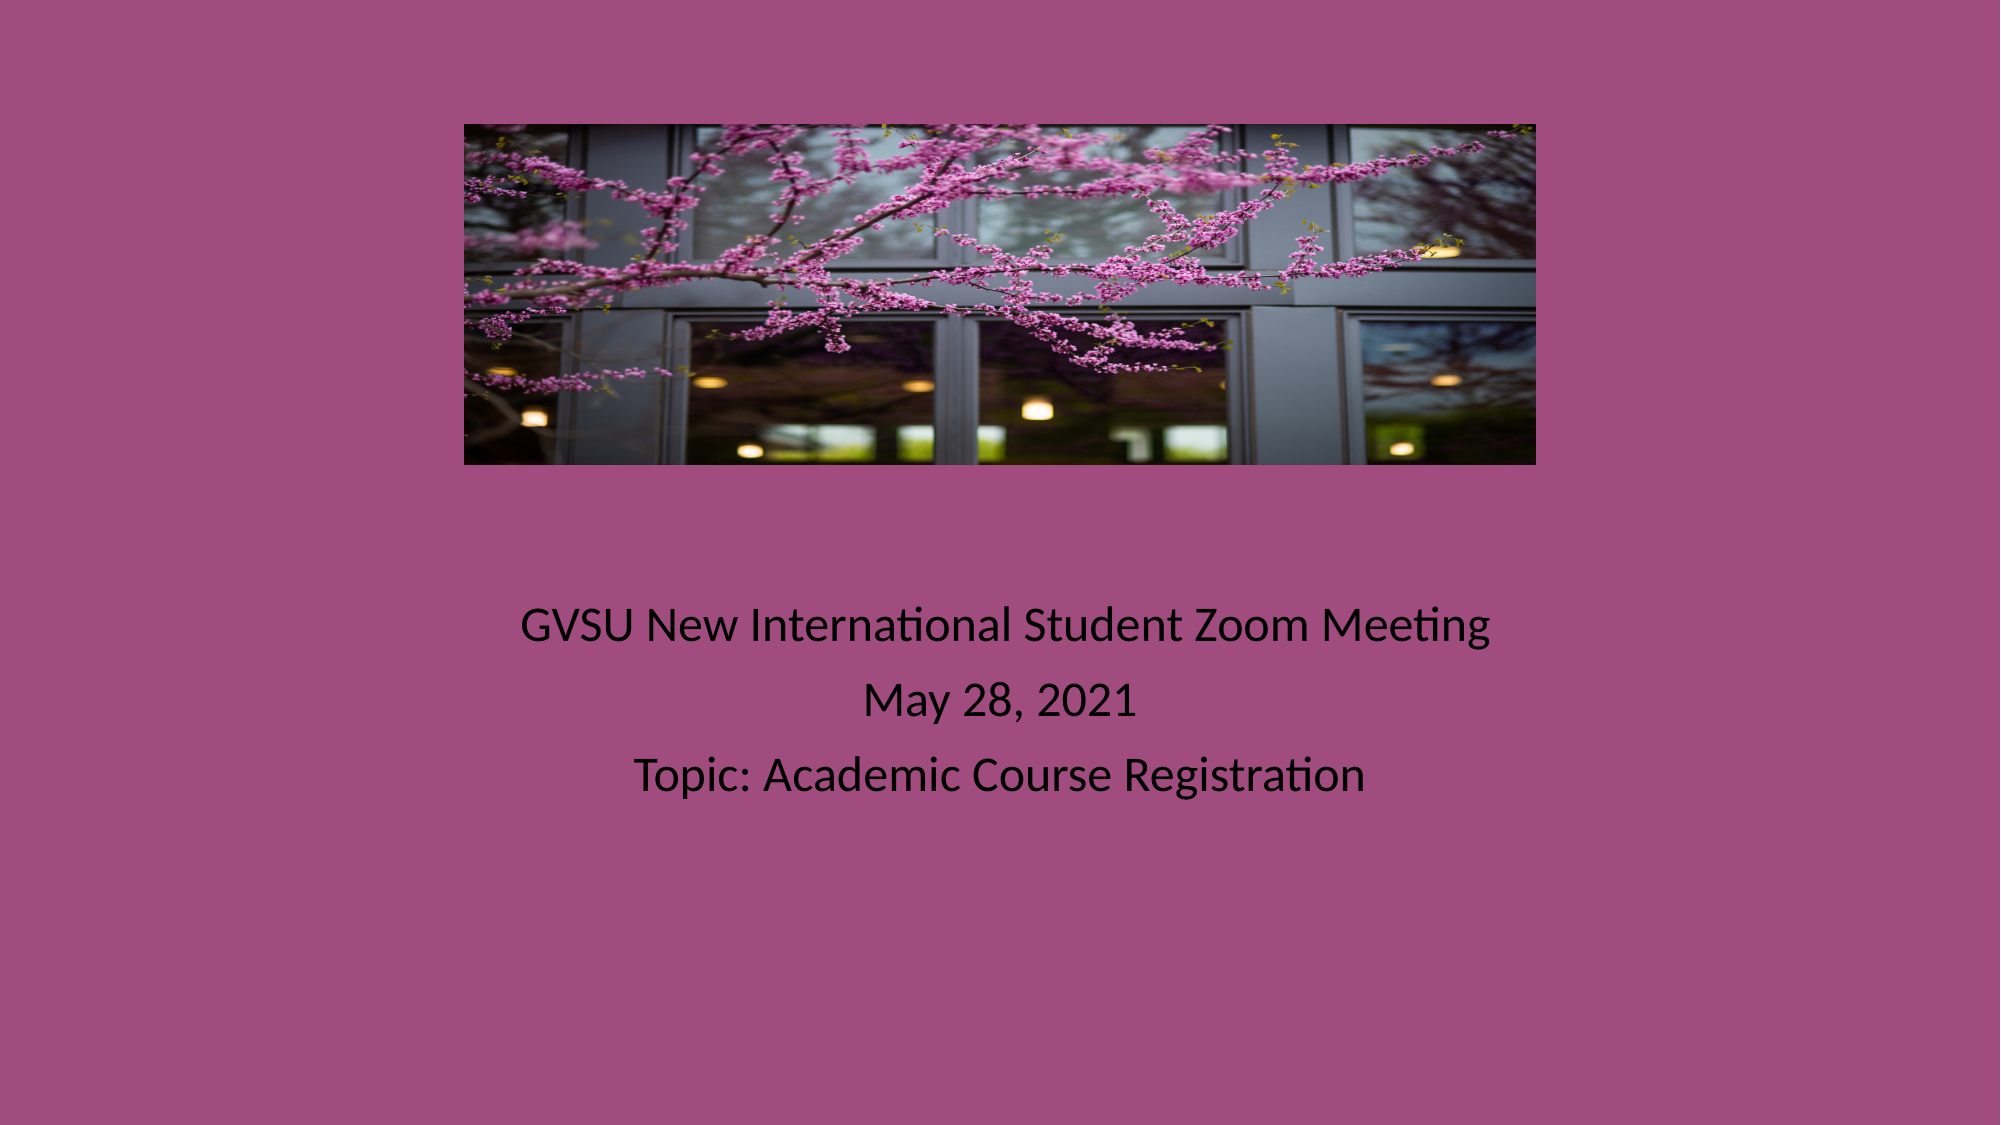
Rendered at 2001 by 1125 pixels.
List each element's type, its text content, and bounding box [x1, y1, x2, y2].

picture [464, 124, 1536, 465]
subtitle GVSU New International Student Zoom Meeting May 28, 2021 Topic: Academic Course Registration [249, 590, 1750, 863]
